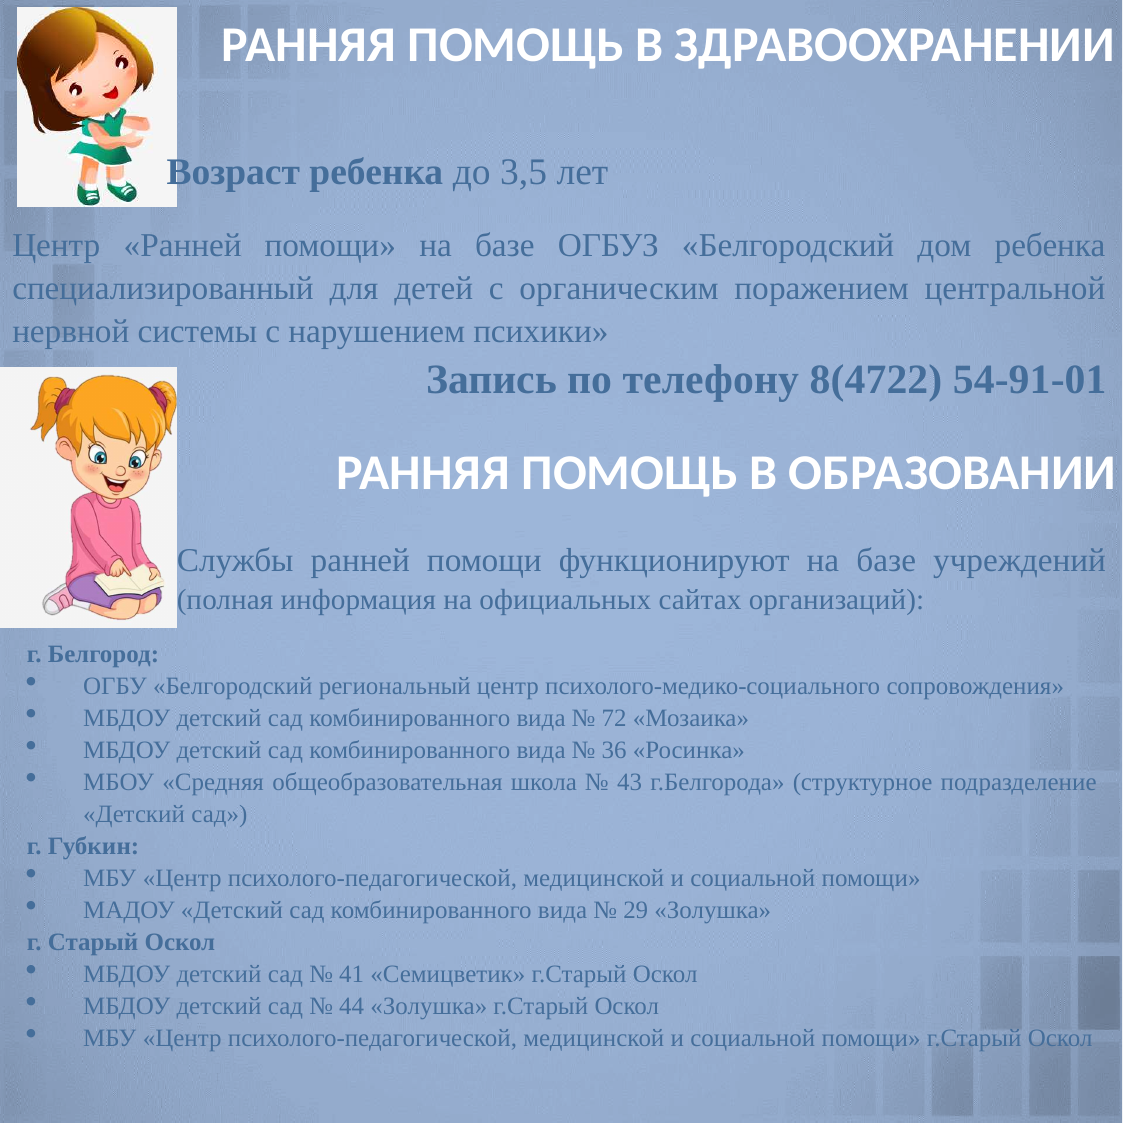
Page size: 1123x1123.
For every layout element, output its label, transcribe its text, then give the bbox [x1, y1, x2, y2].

picture [0, 367, 177, 628]
text_box Ранняя помощь в здравоохранении [207, 4, 1123, 80]
text_box Возраст ребенка до 3,5 лет [177, 139, 781, 200]
text_box Ранняя помощь в образовании [321, 432, 1123, 507]
text_box Центр «Ранней помощи» на базе ОГБУЗ «Белгородский дом ребенка специализированный для детей с органическим поражением центральной нервной системы с нарушением психики» Запись по телефону 8(4722) 54-91-01 [0, 213, 1122, 410]
text_box Службы ранней помощи функционируют на базе учреждений (полная информация на официальных сайтах организаций): [177, 528, 1123, 623]
picture [12, 4, 177, 207]
text_box г. Белгород: ОГБУ «Белгородский региональный центр психолого-медико-социального сопровождения» МБДОУ детский сад комбинированного вида № 72 «Мозаика» МБДОУ детский сад комбинированного вида № 36 «Росинка» МБОУ «Средняя общеобразовательная школа № 43 г.Белгорода» (структурное подразделение «Детский сад») г. Губкин: МБУ «Центр психолого-педагогической, медицинской и социальной помощи» МАДОУ «Детский сад комбинированного вида № 29 «Золушка» г. Старый Оскол МБДОУ детский сад № 41 «Семицветик» г.Старый Оскол МБДОУ детский сад № 44 «Золушка» г.Старый Оскол МБУ «Центр психолого-педагогической, медицинской и социальной помощи» г.Старый Оскол [12, 627, 1113, 1091]
